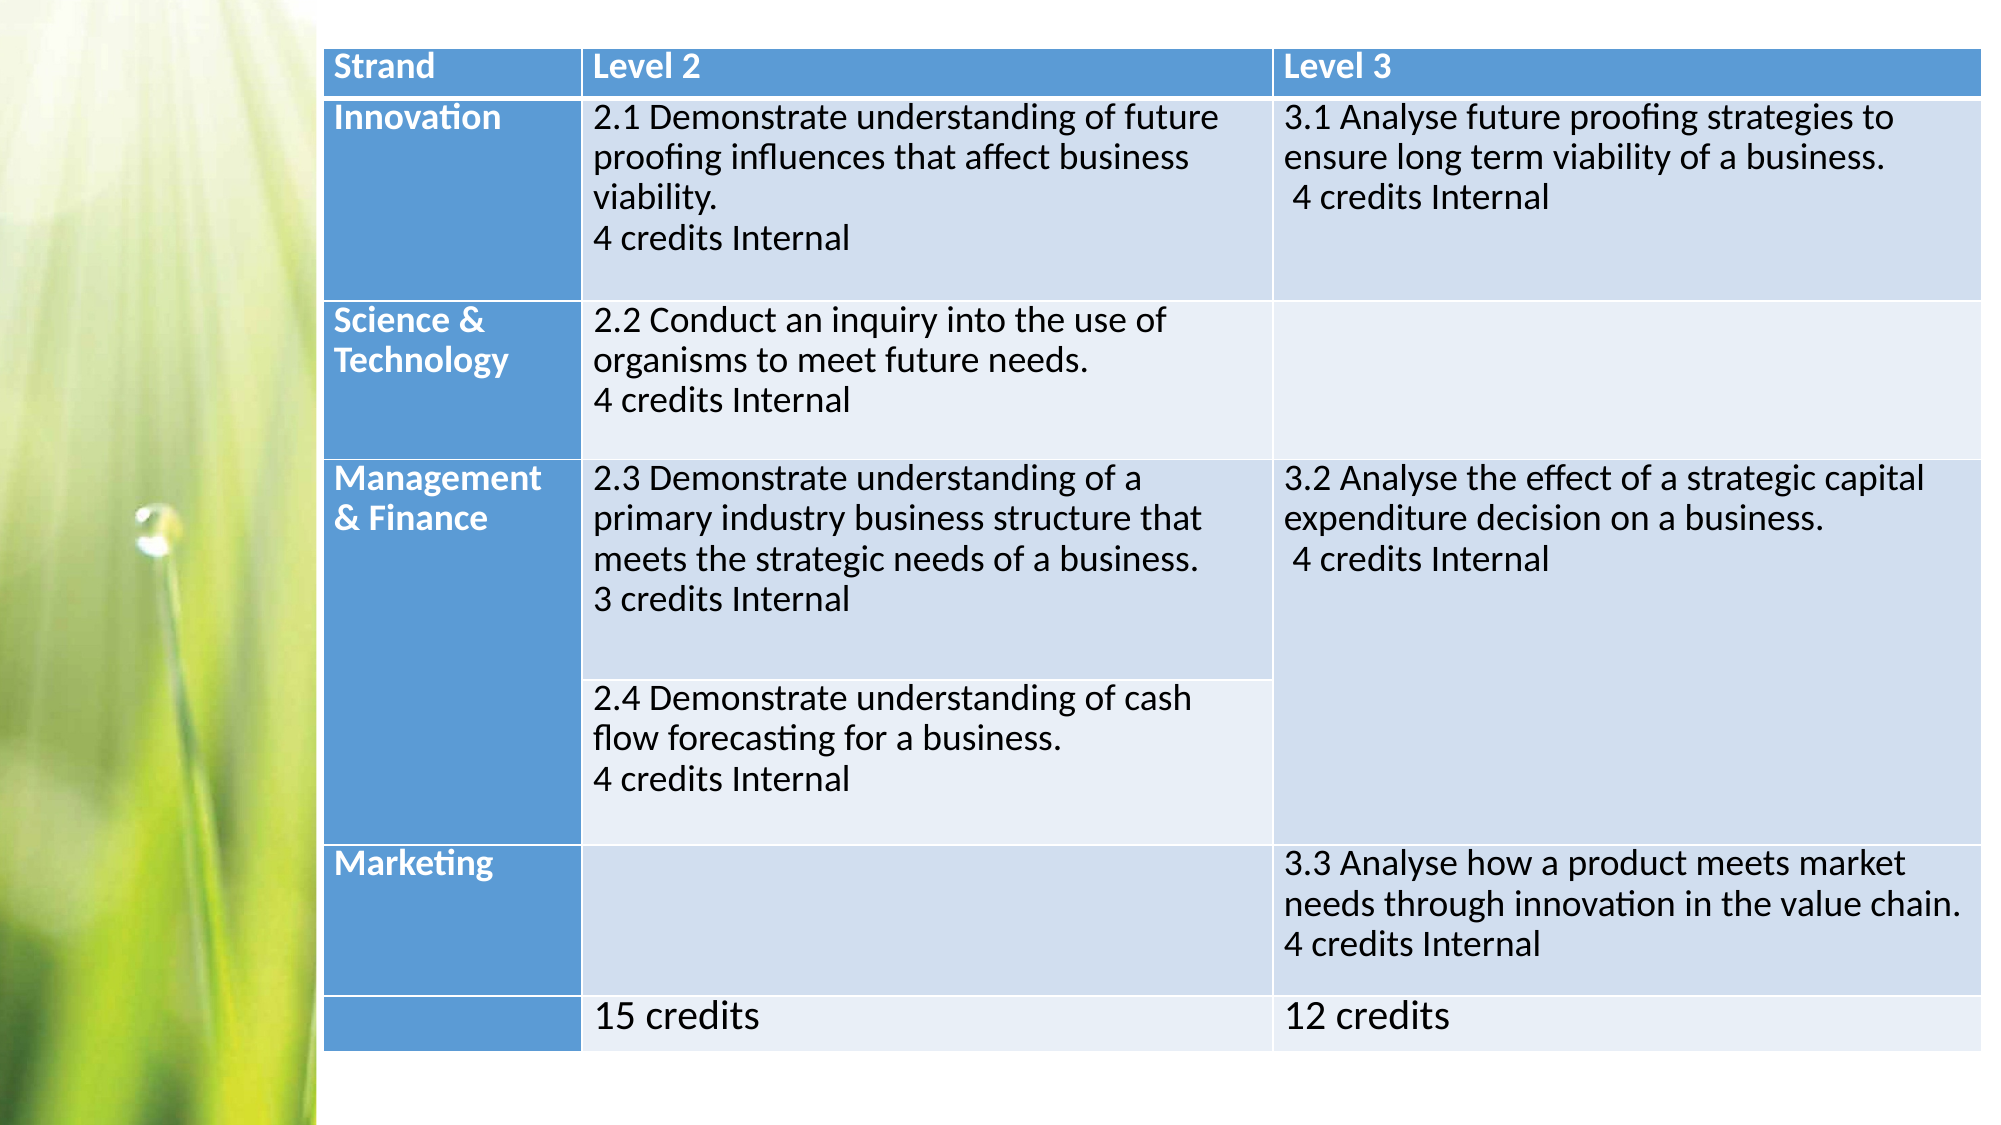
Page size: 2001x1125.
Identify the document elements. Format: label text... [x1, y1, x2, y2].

table_cell Marketing [324, 846, 581, 995]
table_cell 3.1 Analyse future proofing strategies to ensure long term viability of a business. 4 credits Internal [1274, 101, 1981, 300]
table_header Strand [324, 49, 581, 96]
table_cell 2.3 Demonstrate understanding of a primary industry business structure that meets the strategic needs of a business. 3 credits Internal [583, 460, 1272, 679]
table_cell Science & Technology [324, 302, 581, 459]
table_cell 3.2 Analyse the effect of a strategic capital expenditure decision on a business. 4 credits Internal [1274, 460, 1981, 844]
table_cell Innovation [324, 101, 581, 300]
table_cell [583, 846, 1272, 995]
table_cell 15 credits [583, 997, 1272, 1051]
table_header Level 3 [1274, 49, 1981, 96]
table_header Level 2 [583, 49, 1272, 96]
table_cell 2.4 Demonstrate understanding of cash flow forecasting for a business. 4 credits Internal [583, 681, 1272, 844]
table_cell 12 credits [1274, 997, 1981, 1051]
picture [0, 0, 317, 1125]
table_cell Management & Finance [324, 460, 581, 844]
table_cell [1274, 302, 1981, 459]
table_cell 2.2 Conduct an inquiry into the use of organisms to meet future needs. 4 credits Internal [583, 302, 1272, 459]
table_cell 3.3 Analyse how a product meets market needs through innovation in the value chain. 4 credits Internal [1274, 846, 1981, 995]
table_cell 2.1 Demonstrate understanding of future proofing influences that affect business viability. 4 credits Internal [583, 101, 1272, 300]
table_cell [324, 997, 581, 1051]
